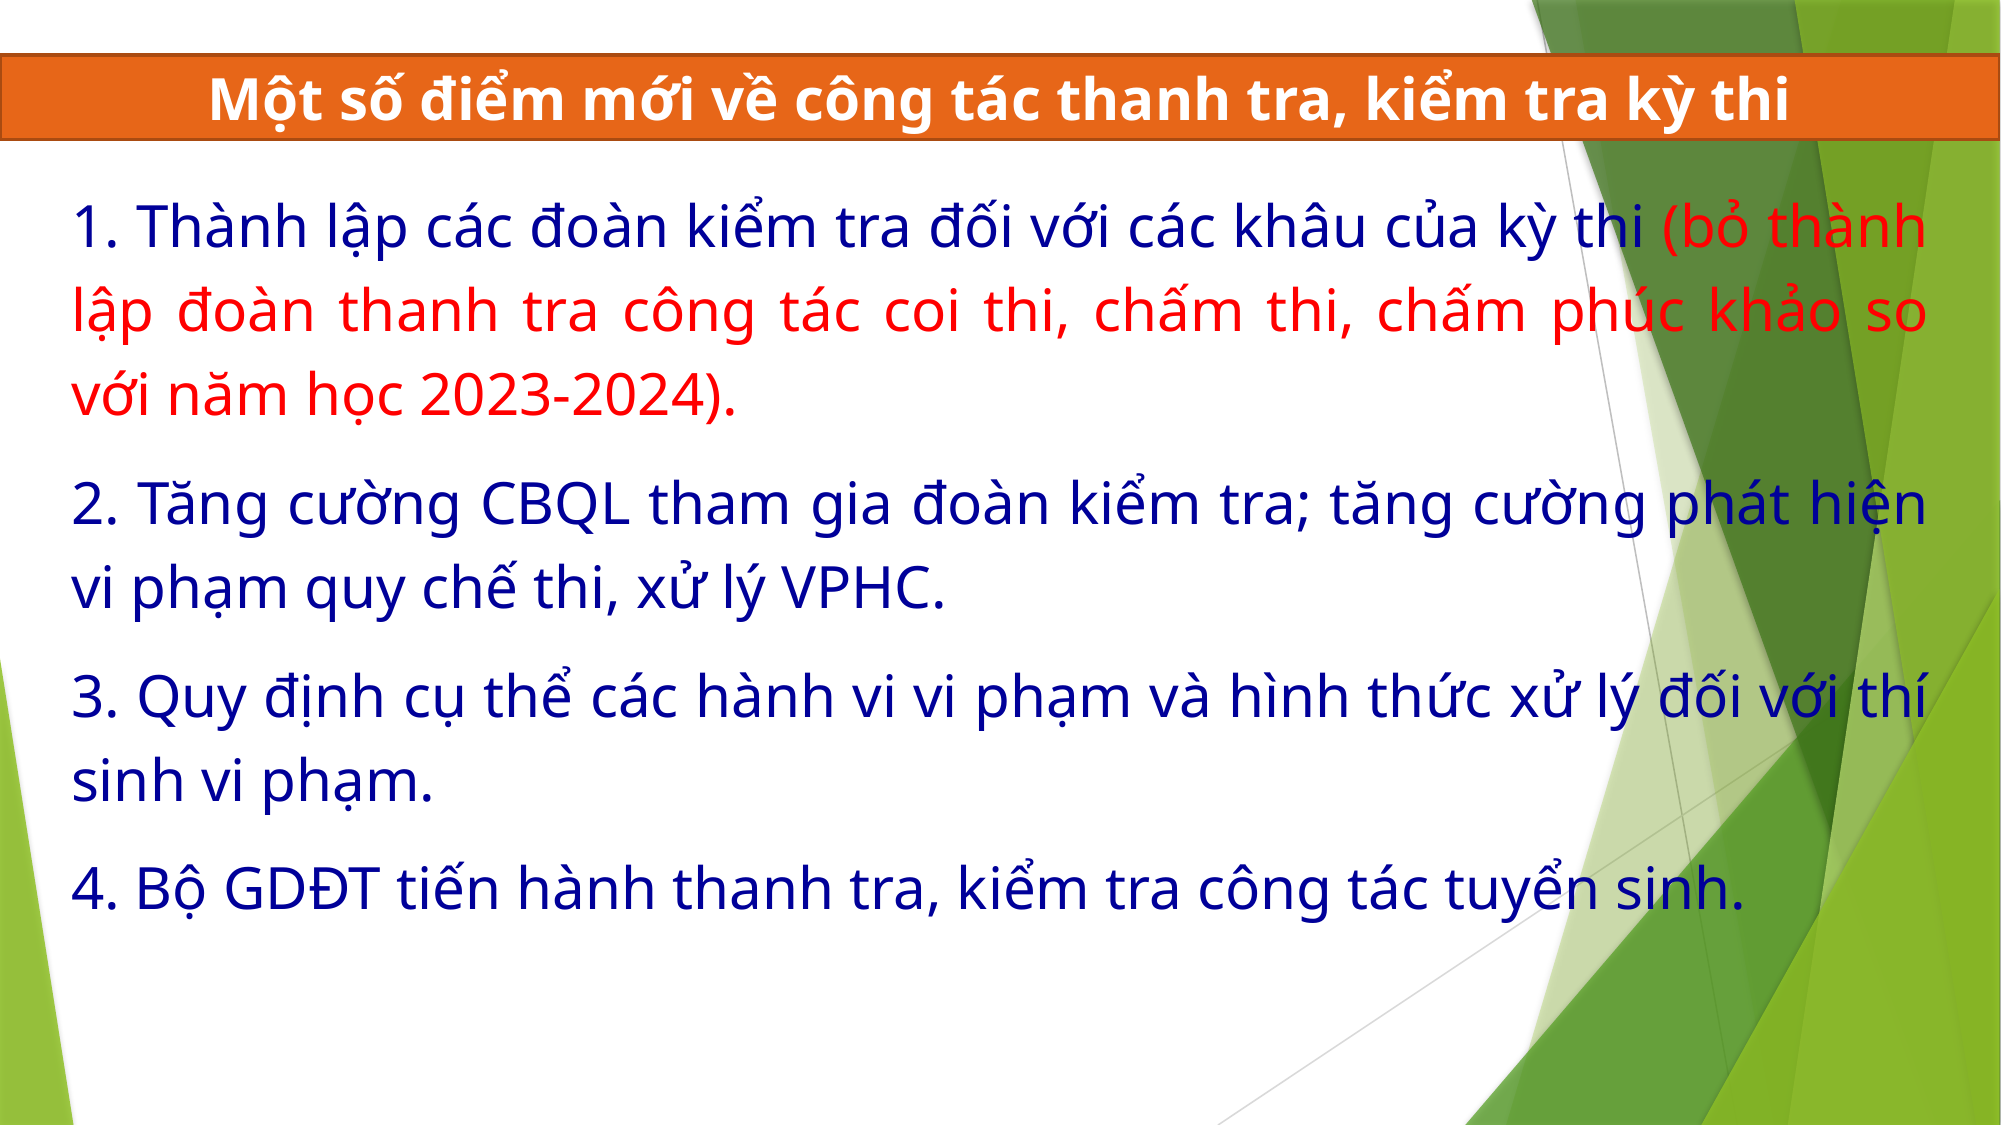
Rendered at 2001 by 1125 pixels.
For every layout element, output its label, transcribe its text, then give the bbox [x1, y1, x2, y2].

text_box Một số điểm mới về công tác thanh tra, kiểm tra kỳ thi [0, 53, 2000, 141]
list 1. Thành lập các đoàn kiểm tra đối với các khâu của kỳ thi (bỏ thành lập đoàn thanh tra công tác coi thi, chấm thi, chấm phúc khảo so với năm học 2023-2024). 2. Tăng cường CBQL tham gia đoàn kiểm tra; tăng cường phát hiện vi phạm quy chế thi, xử lý VPHC. 3. Quy định cụ thể các hành vi vi phạm và hình thức xử lý đối với thí sinh vi phạm. 4. Bộ GDĐT tiến hành thanh tra, kiểm tra công tác tuyển sinh. [56, 167, 1944, 1040]
